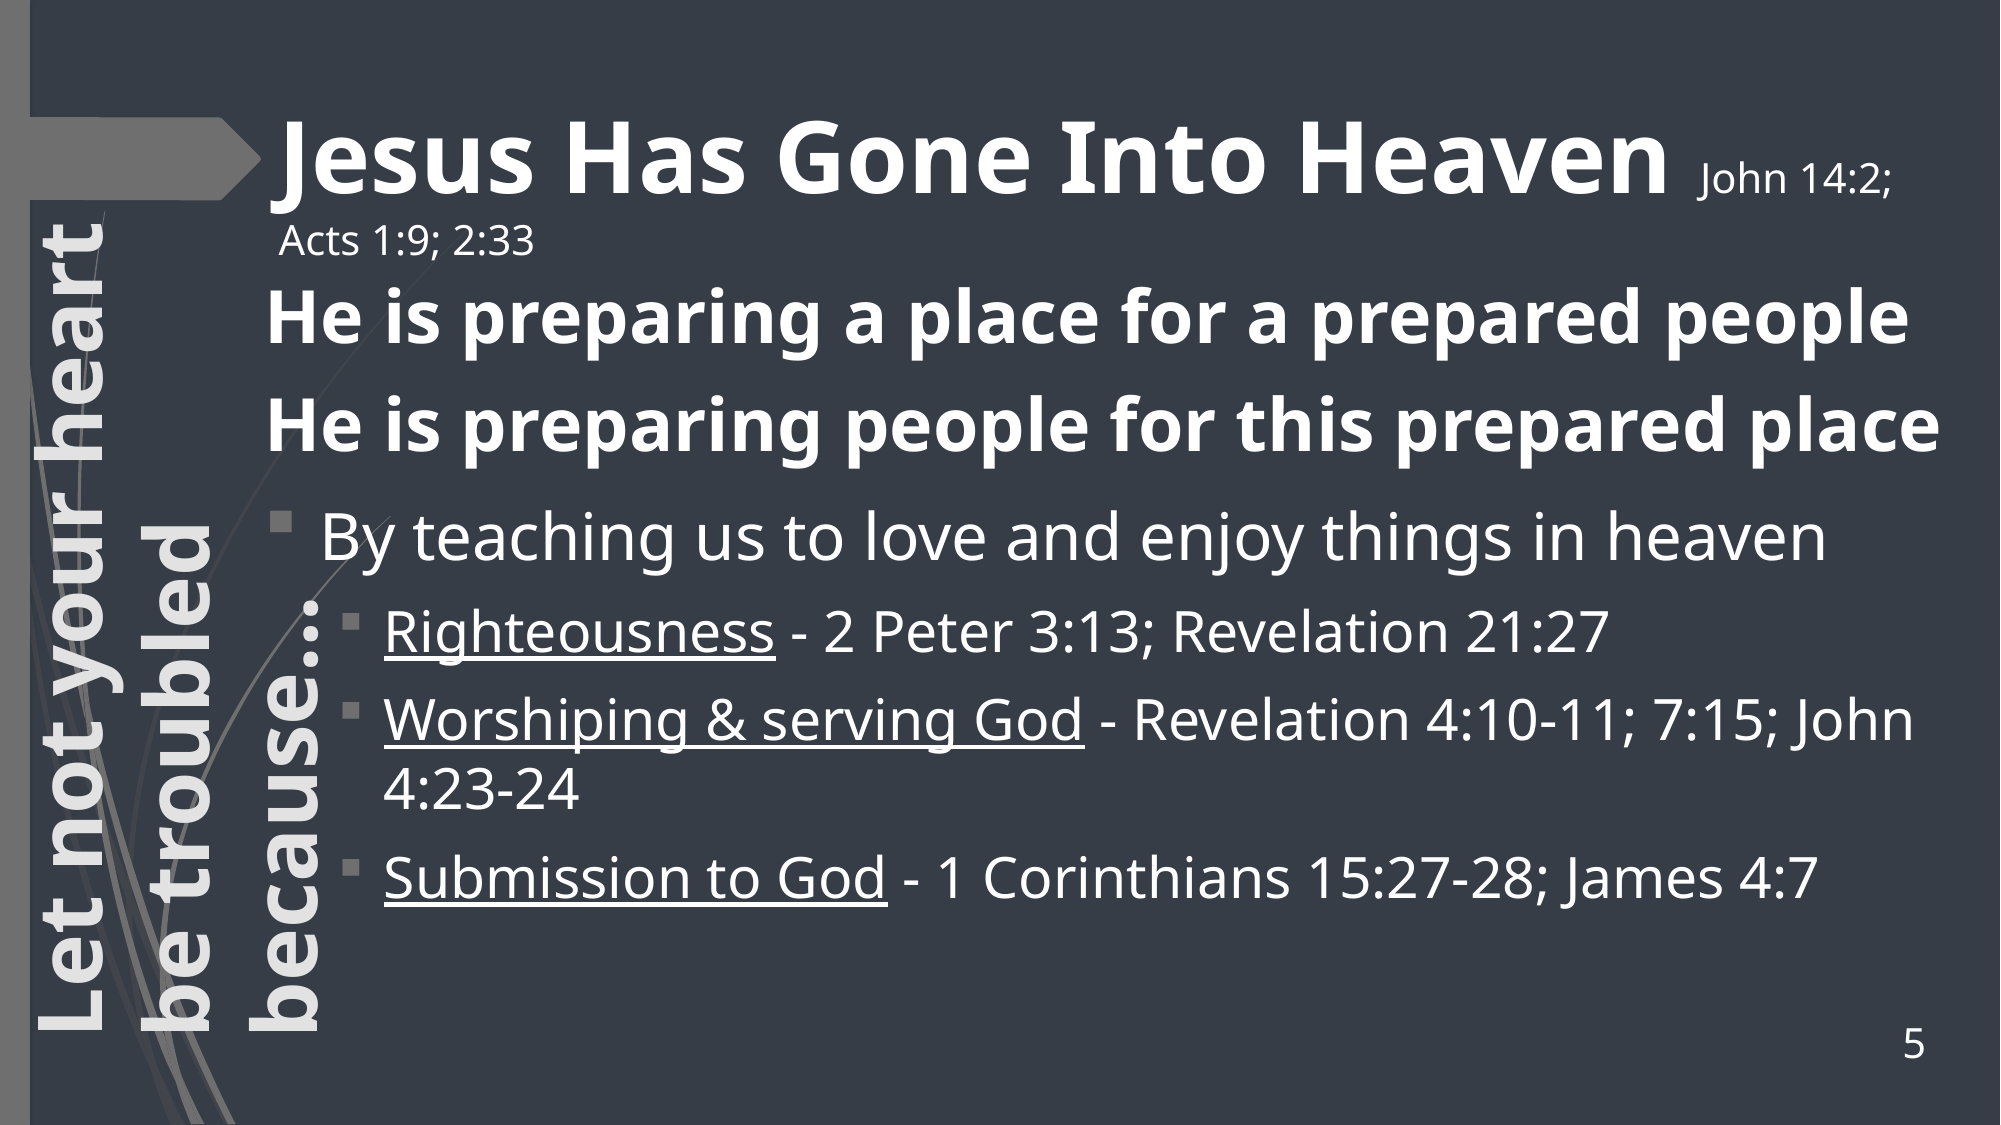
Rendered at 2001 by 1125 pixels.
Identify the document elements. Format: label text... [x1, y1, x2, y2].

list He is preparing a place for a prepared people He is preparing people for this prepared place By teaching us to love and enjoy things in heaven Righteousness - 2 Peter 3:13; Revelation 21:27 Worshiping & serving God - Revelation 4:10-11; 7:15; John 4:23-24 Submission to God - 1 Corinthians 15:27-28; James 4:7 [343, 262, 1963, 970]
slide_number 5 [1813, 1015, 1942, 1076]
text_box Let not your heart be troubled because… [5, 178, 343, 1054]
title Jesus Has Gone Into Heaven John 14:2; Acts 1:9; 2:33 [263, 86, 1963, 234]
